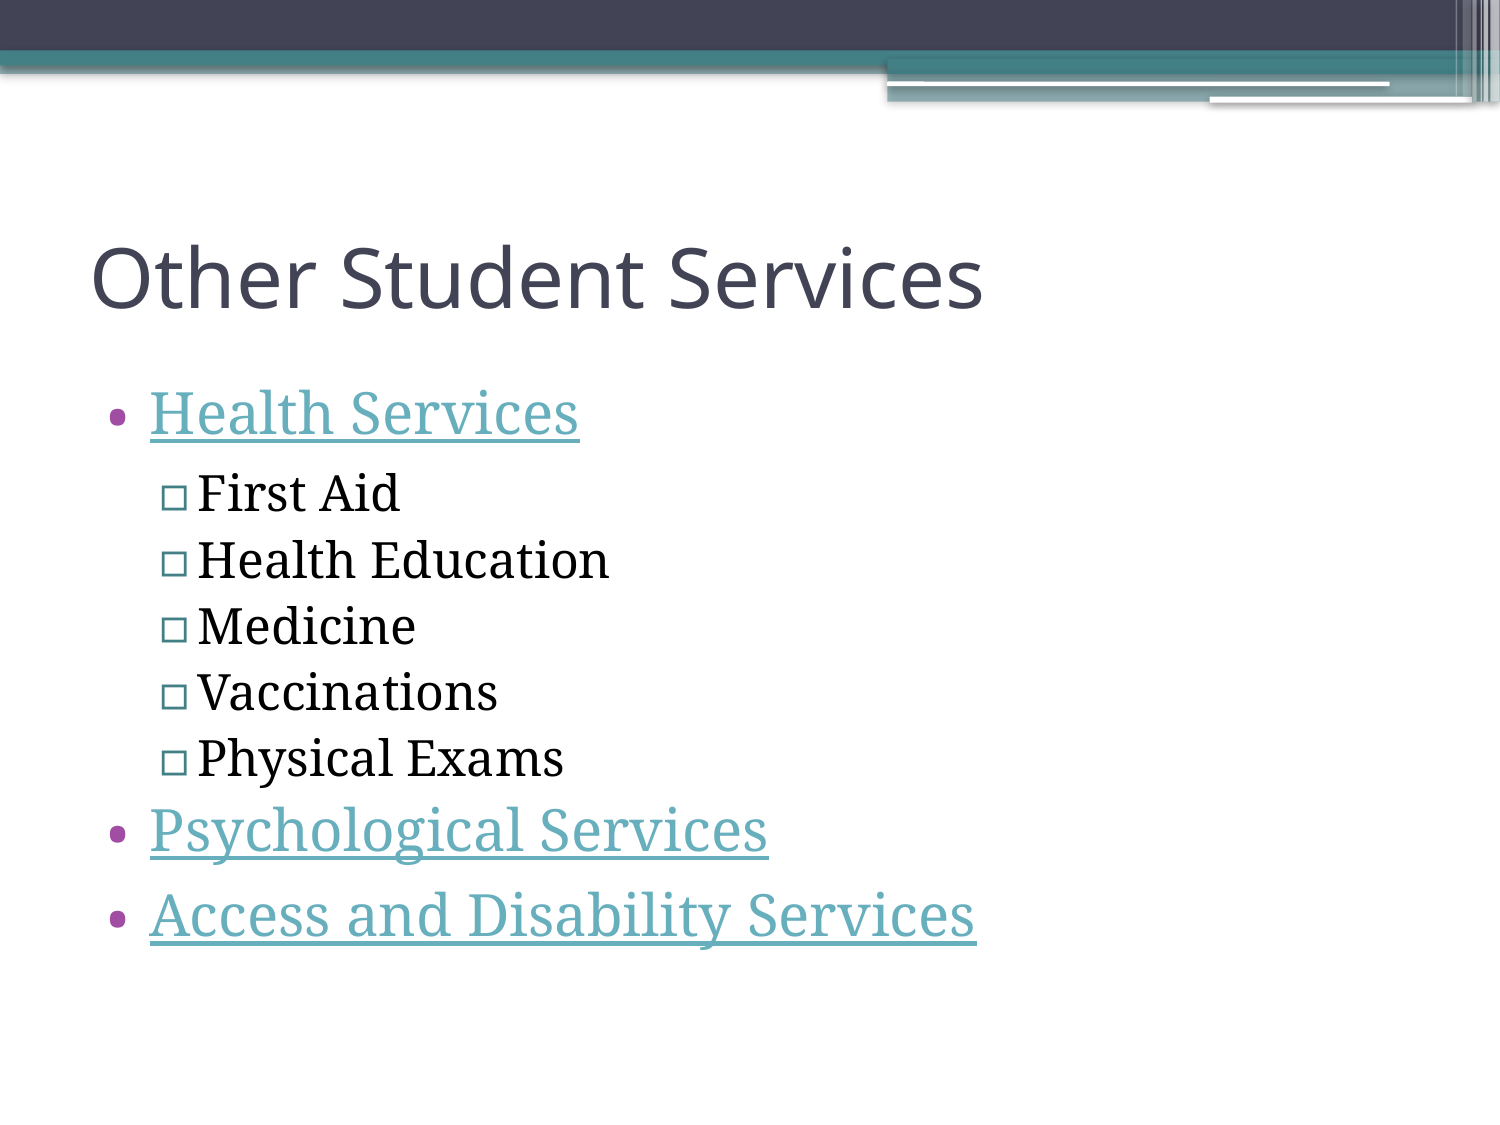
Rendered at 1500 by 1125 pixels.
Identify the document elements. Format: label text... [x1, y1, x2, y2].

list Health Services First Aid Health Education Medicine Vaccinations Physical Exams Psychological Services Access and Disability Services [75, 368, 1425, 1079]
title Other Student Services [75, 187, 1425, 363]
